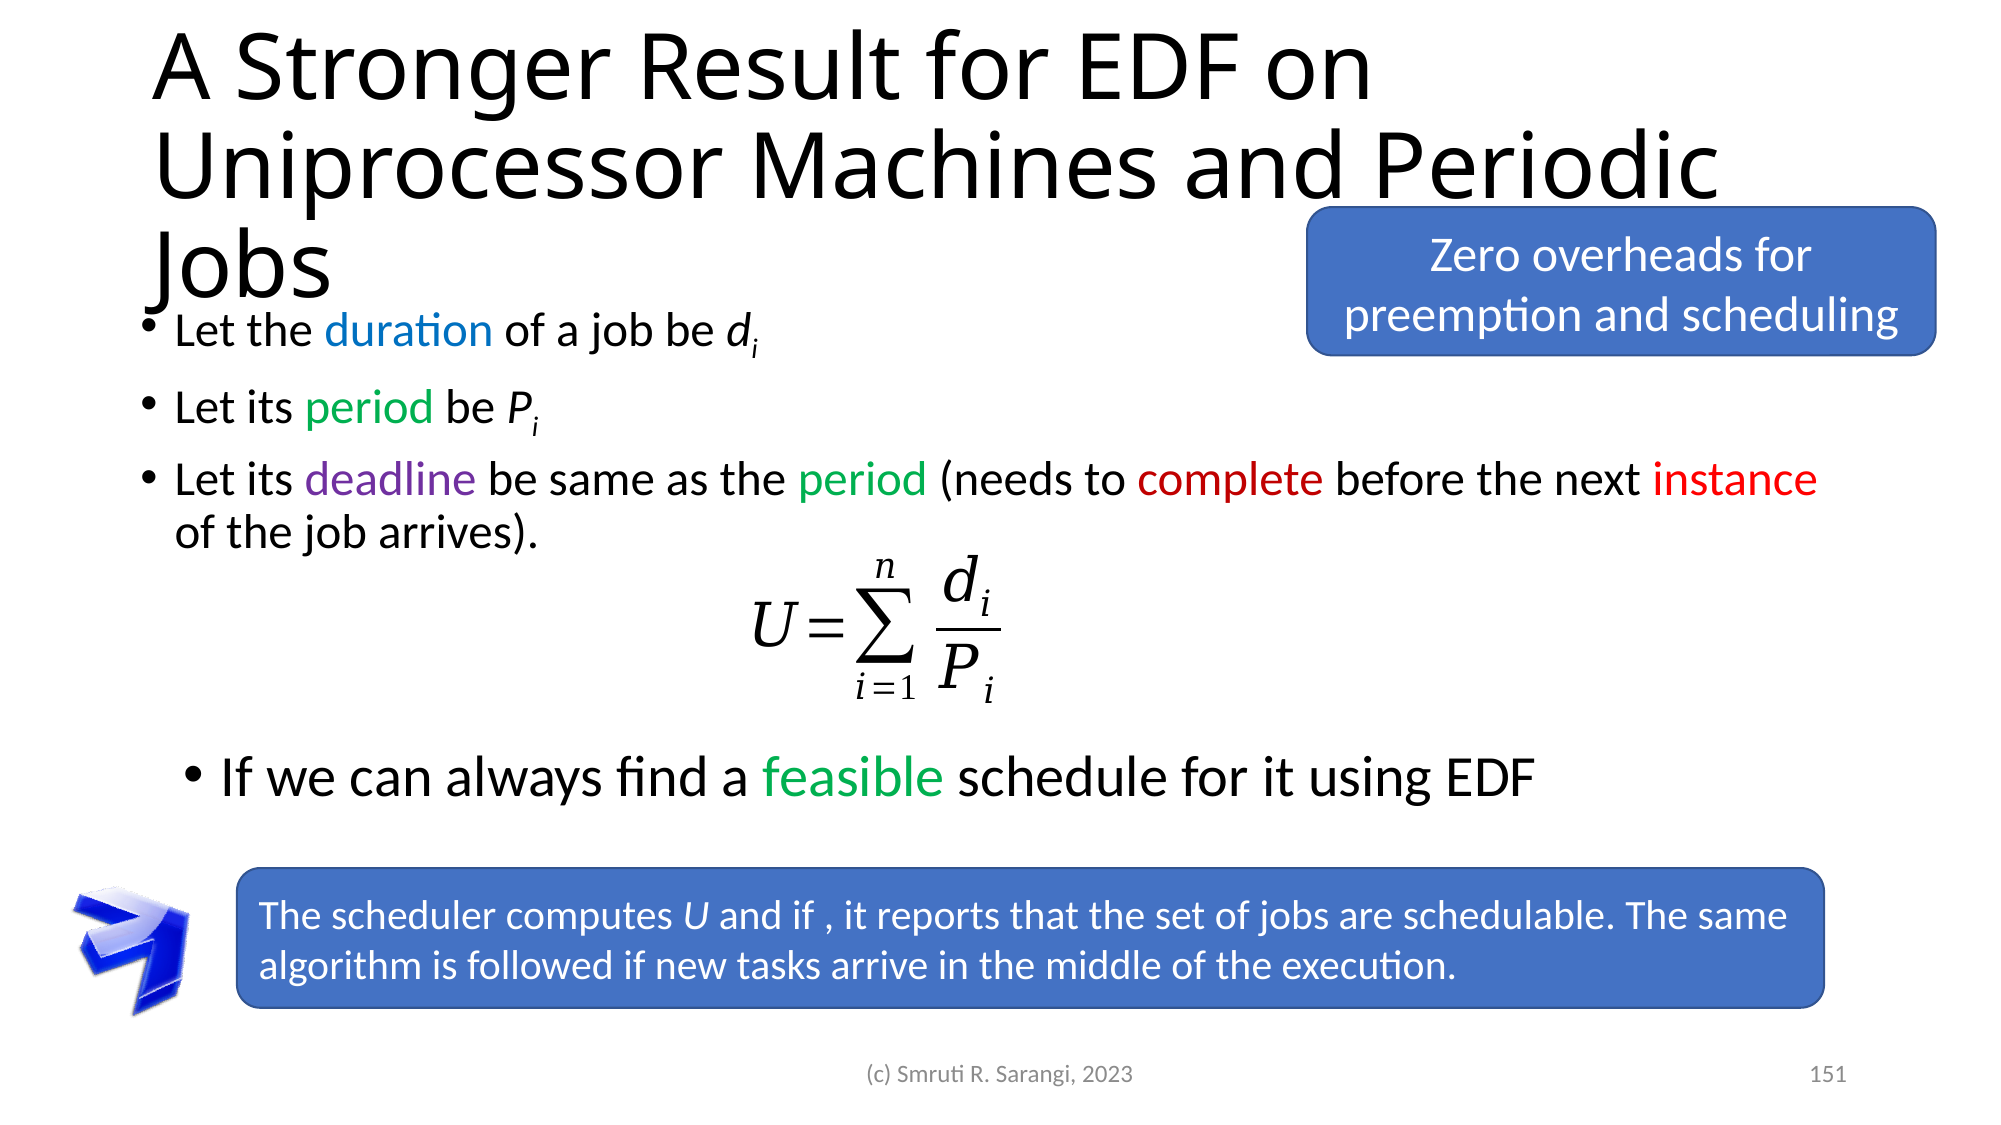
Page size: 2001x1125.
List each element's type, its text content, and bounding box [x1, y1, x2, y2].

picture [26, 834, 226, 1033]
slide_number 151 [1412, 1042, 1863, 1103]
text_box Zero overheads for preemption and scheduling [1306, 206, 1937, 357]
title A Stronger Result for EDF on Uniprocessor Machines and Periodic Jobs [137, 59, 1863, 278]
footer (c) Smruti R. Sarangi, 2023 [662, 1042, 1338, 1103]
list Let the duration of a job be di Let its period be Pi Let its deadline be same as the period (needs to complete before the next instance of the job arrives). [125, 290, 1851, 569]
